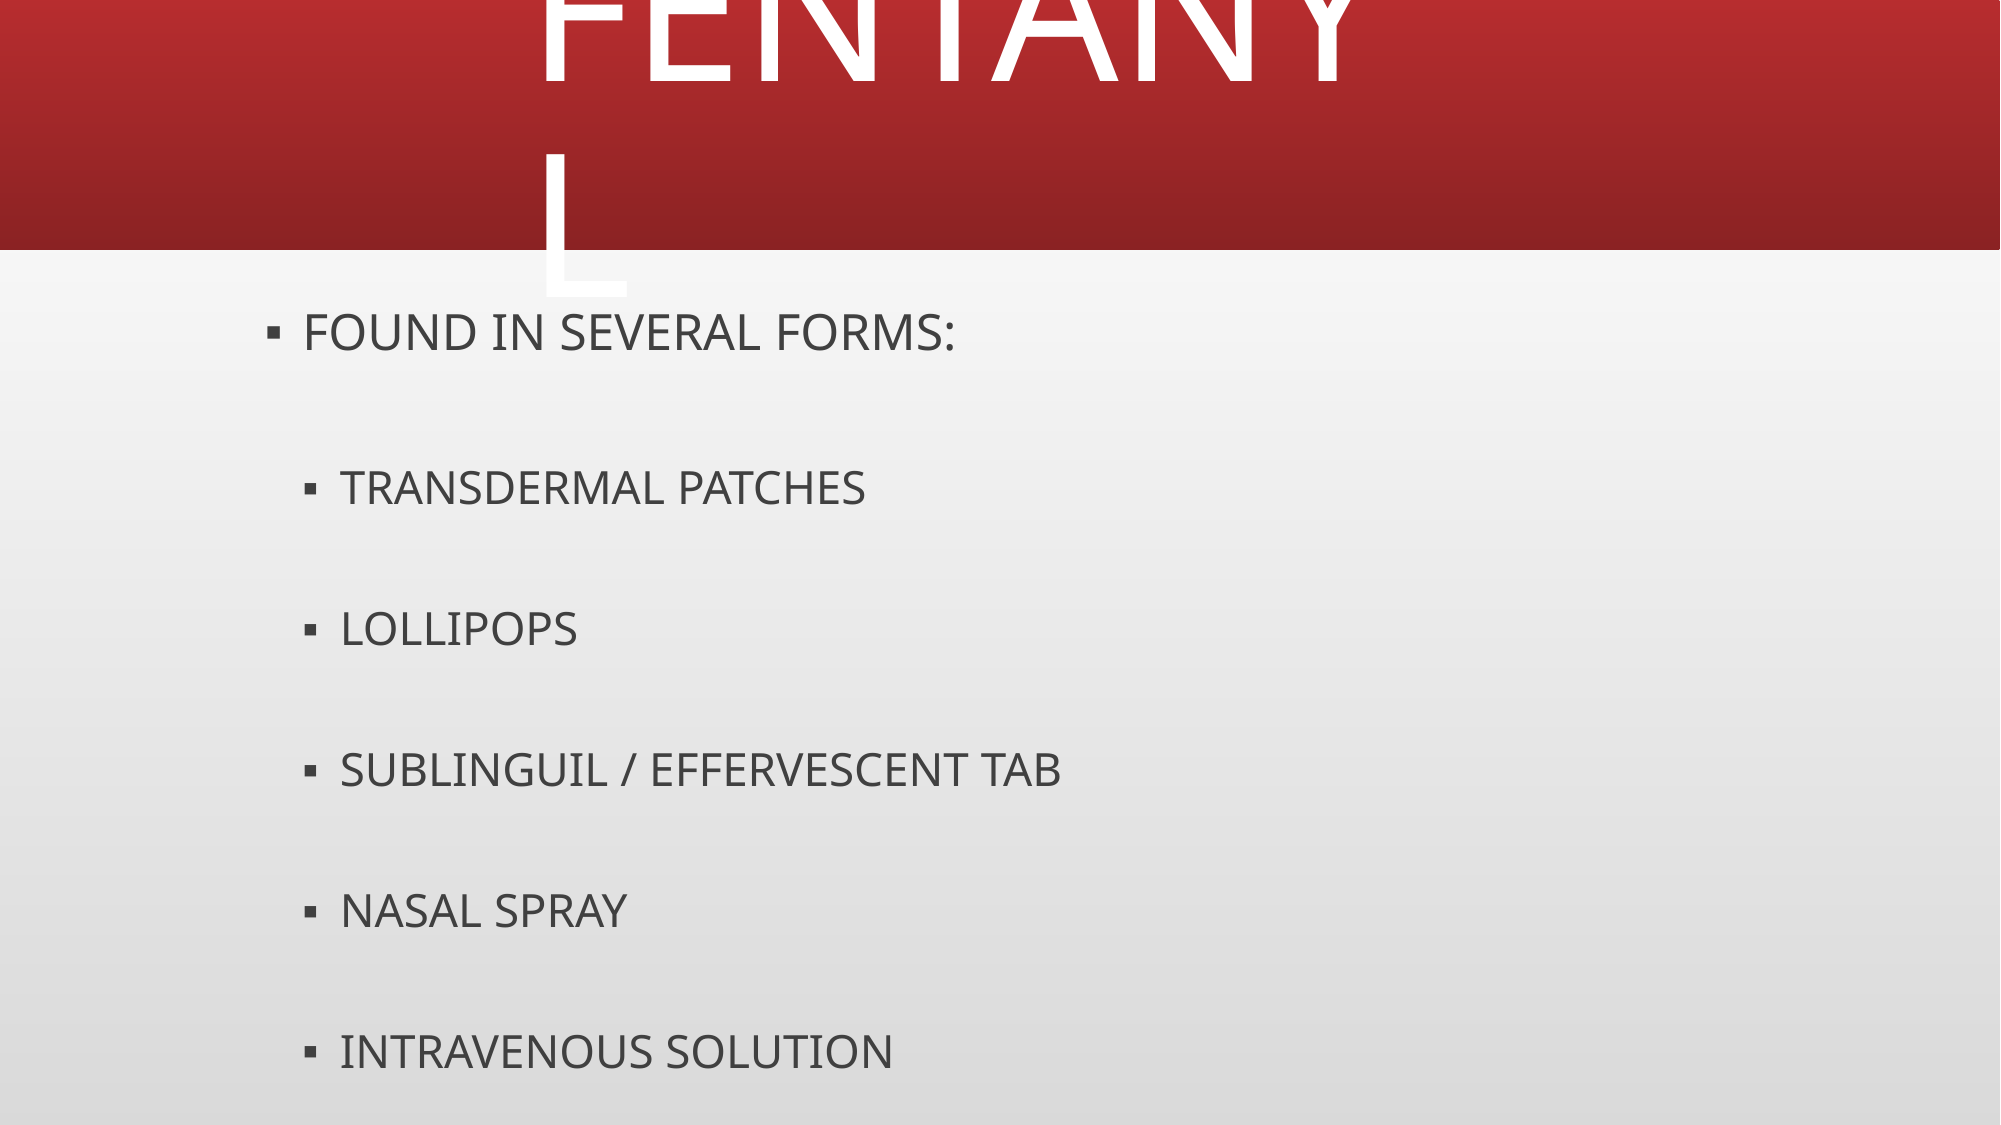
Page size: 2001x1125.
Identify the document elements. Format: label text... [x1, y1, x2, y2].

title FENTANYL [512, 16, 1450, 234]
list FOUND IN SEVERAL FORMS: TRANSDERMAL PATCHES LOLLIPOPS SUBLINGUIL / EFFERVESCENT TAB NASAL SPRAY INTRAVENOUS SOLUTION [249, 299, 1750, 1050]
